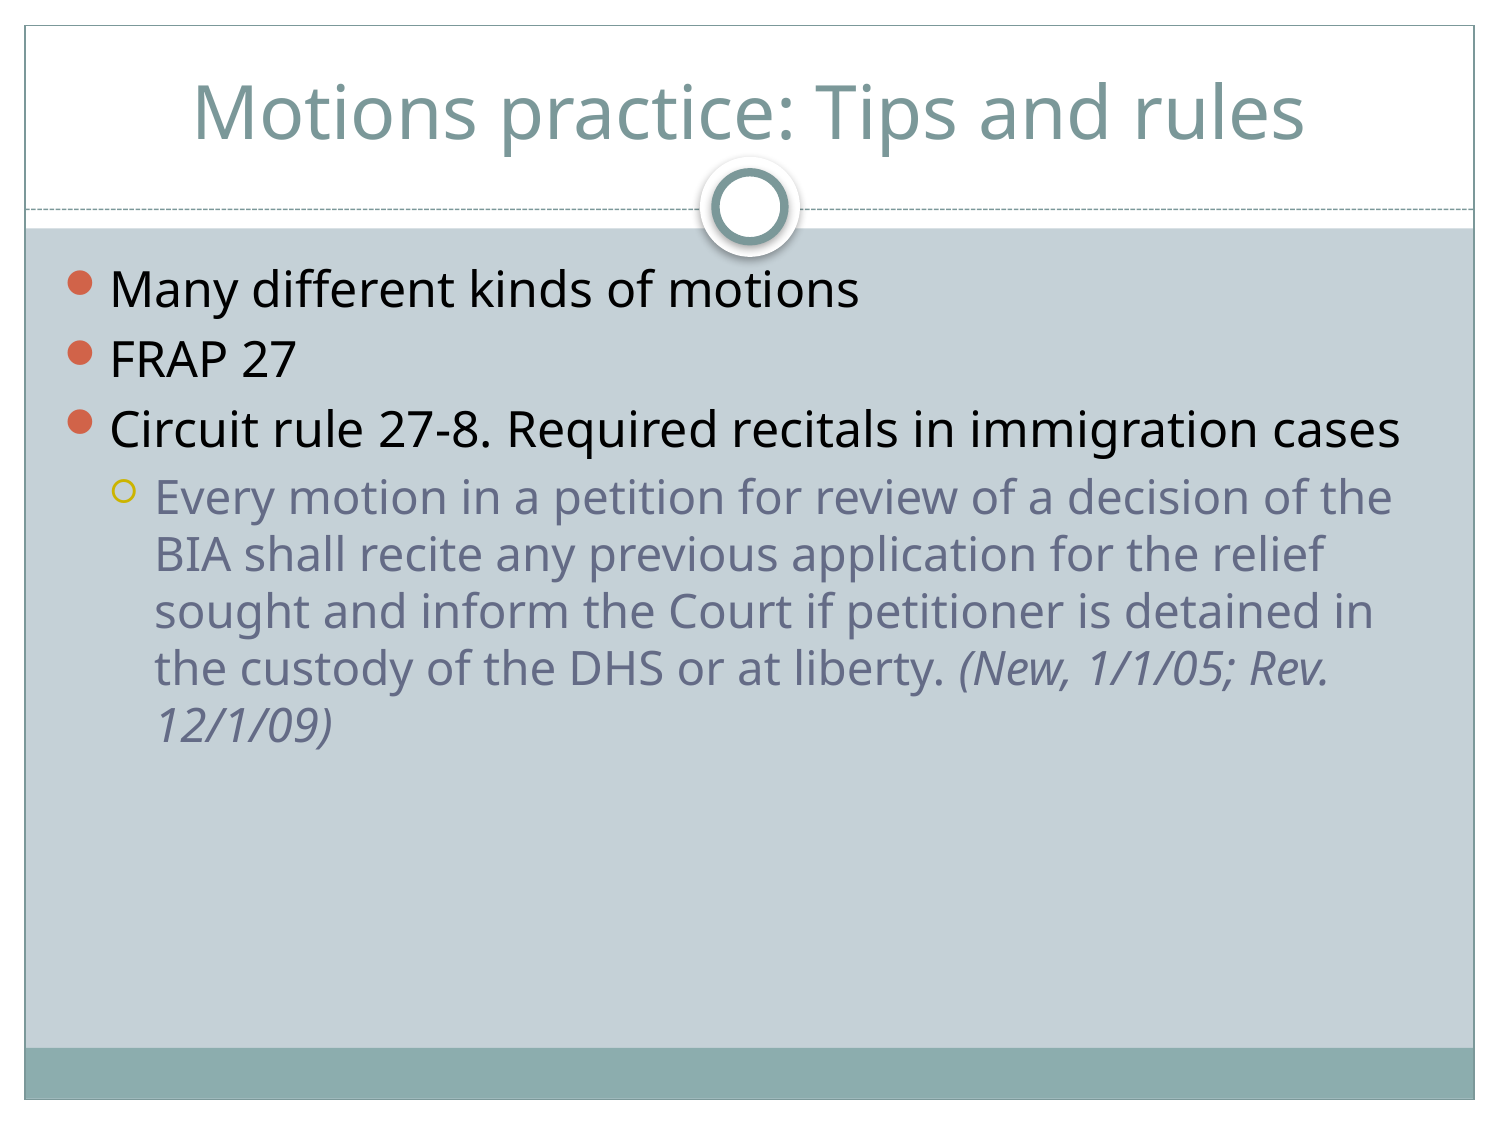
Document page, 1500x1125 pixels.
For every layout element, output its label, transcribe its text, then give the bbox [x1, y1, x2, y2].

list Many different kinds of motions FRAP 27 Circuit rule 27-8. Required recitals in immigration cases Every motion in a petition for review of a decision of the BIA shall recite any previous application for the relief sought and inform the Court if petitioner is detained in the custody of the DHS or at liberty. (New, 1/1/05; Rev. 12/1/09) [49, 250, 1445, 1001]
title Motions practice: Tips and rules [49, 37, 1450, 162]
